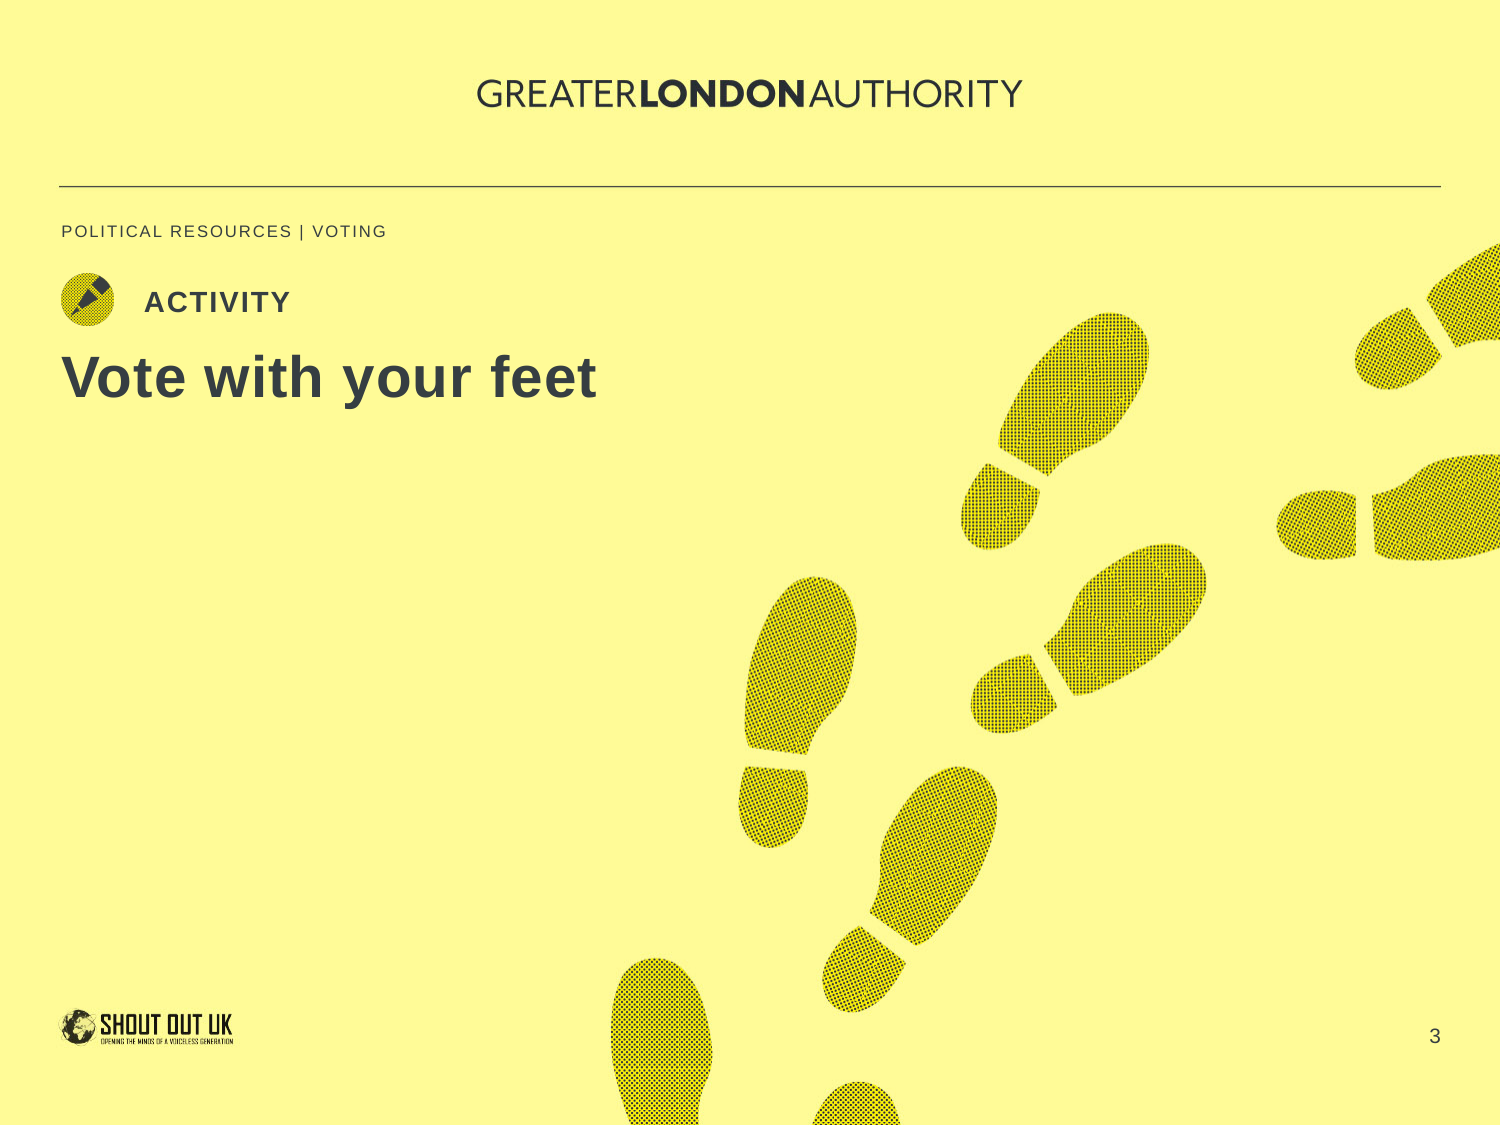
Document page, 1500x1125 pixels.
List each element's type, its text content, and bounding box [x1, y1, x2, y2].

picture [0, 0, 1500, 1125]
slide_number 3 [1262, 1025, 1441, 1047]
list ACTIVITY [144, 275, 720, 326]
list Vote with your feet [61, 338, 720, 476]
